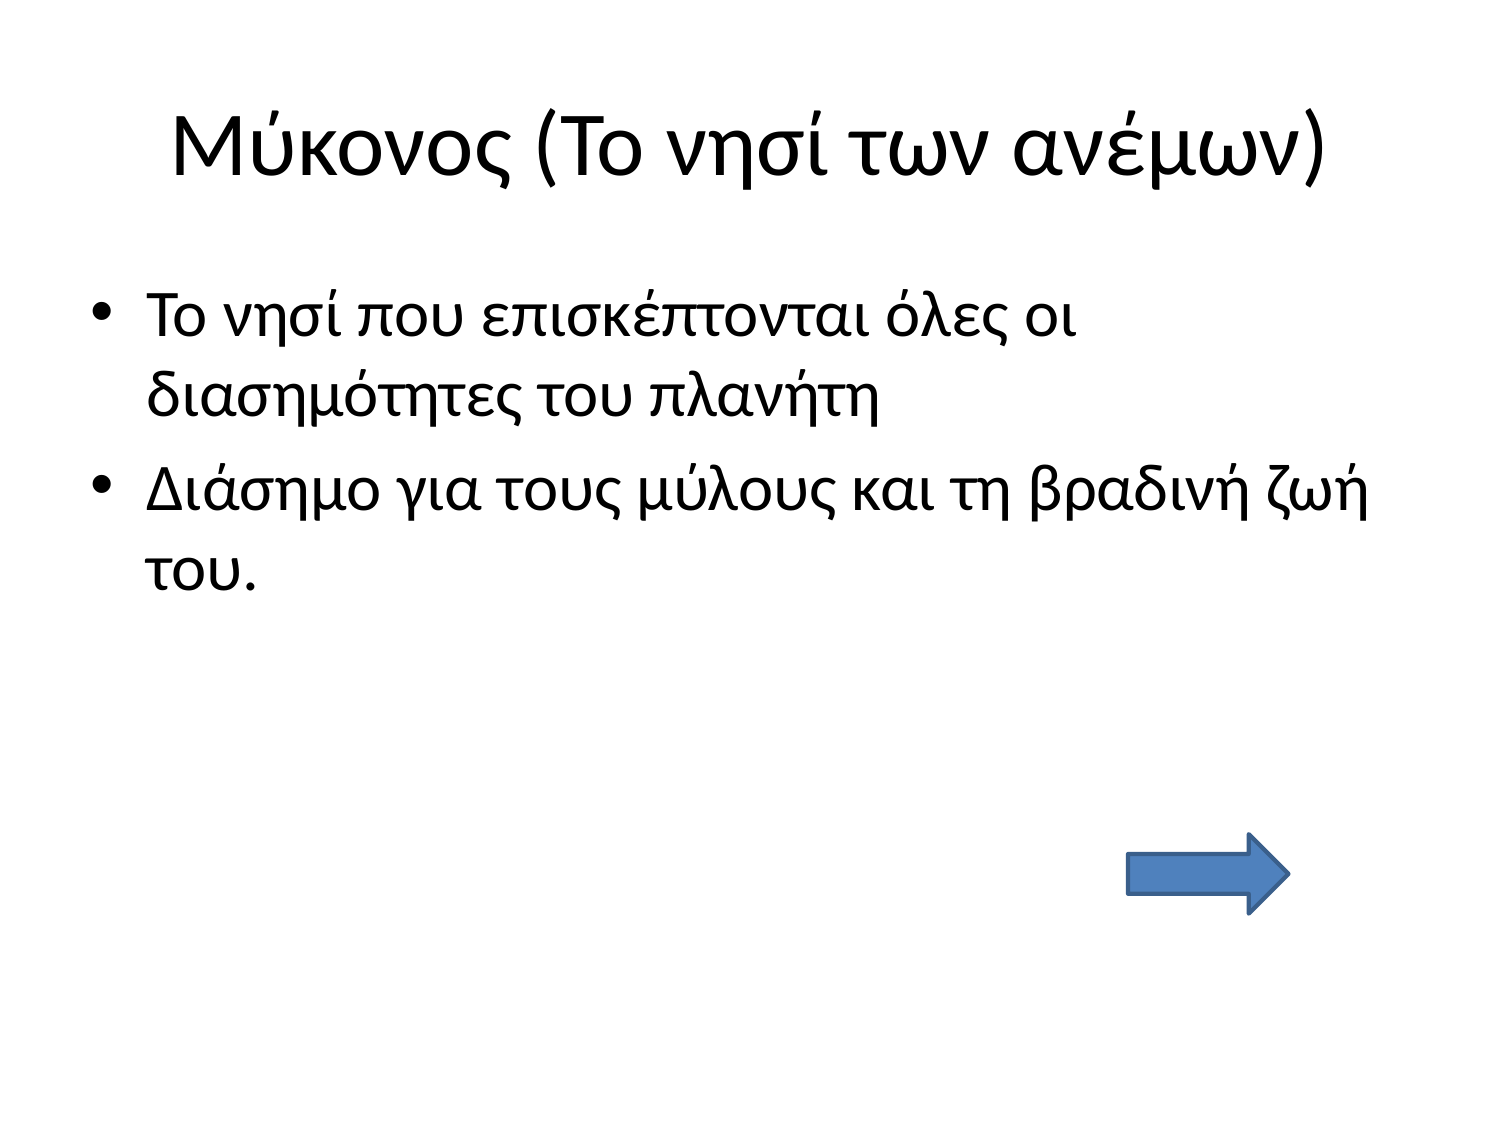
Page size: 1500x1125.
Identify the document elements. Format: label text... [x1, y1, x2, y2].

list Το νησί που επισκέπτονται όλες οι διασημότητες του πλανήτη Διάσημο για τους μύλους και τη βραδινή ζωή του. [75, 262, 1425, 1005]
title Μύκονος (Το νησί των ανέμων) [75, 45, 1425, 233]
text_box [1125, 832, 1291, 916]
